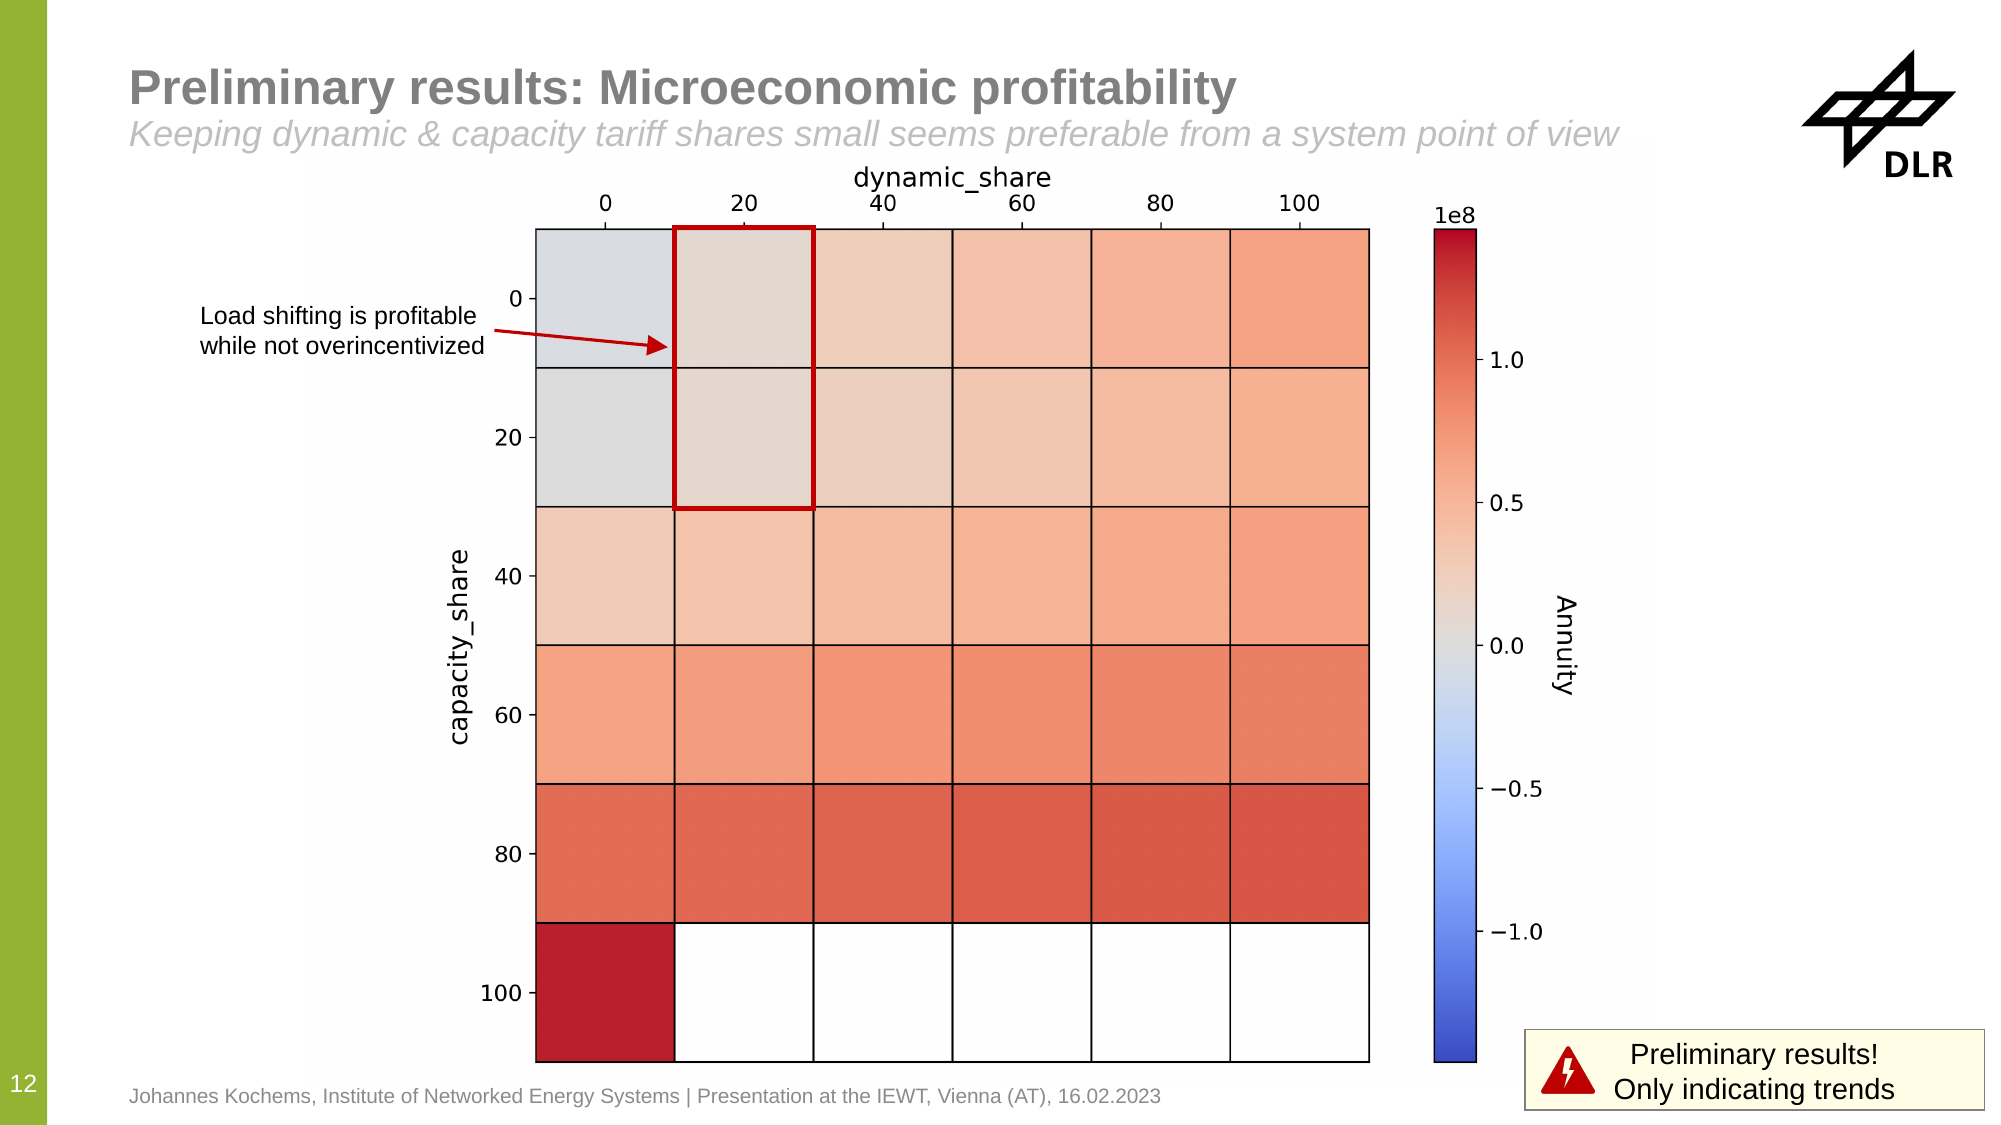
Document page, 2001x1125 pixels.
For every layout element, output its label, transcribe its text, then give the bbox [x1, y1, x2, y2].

text_box Preliminary results! Only indicating trends [1524, 1029, 1986, 1111]
title Preliminary results: Microeconomic profitability Keeping dynamic & capacity tariff shares small seems preferable from a system point of view [114, 54, 1764, 217]
picture [1801, 49, 1957, 178]
slide_number 12 [0, 876, 48, 1113]
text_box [494, 330, 668, 348]
text_box Load shifting is profitable while not overincentivized [185, 292, 301, 368]
picture [301, 139, 1654, 1100]
footer Johannes Kochems, Institute of Networked Energy Systems | Presentation at the IEWT, Vienna (AT), 16.02.2023 [114, 1073, 1520, 1116]
